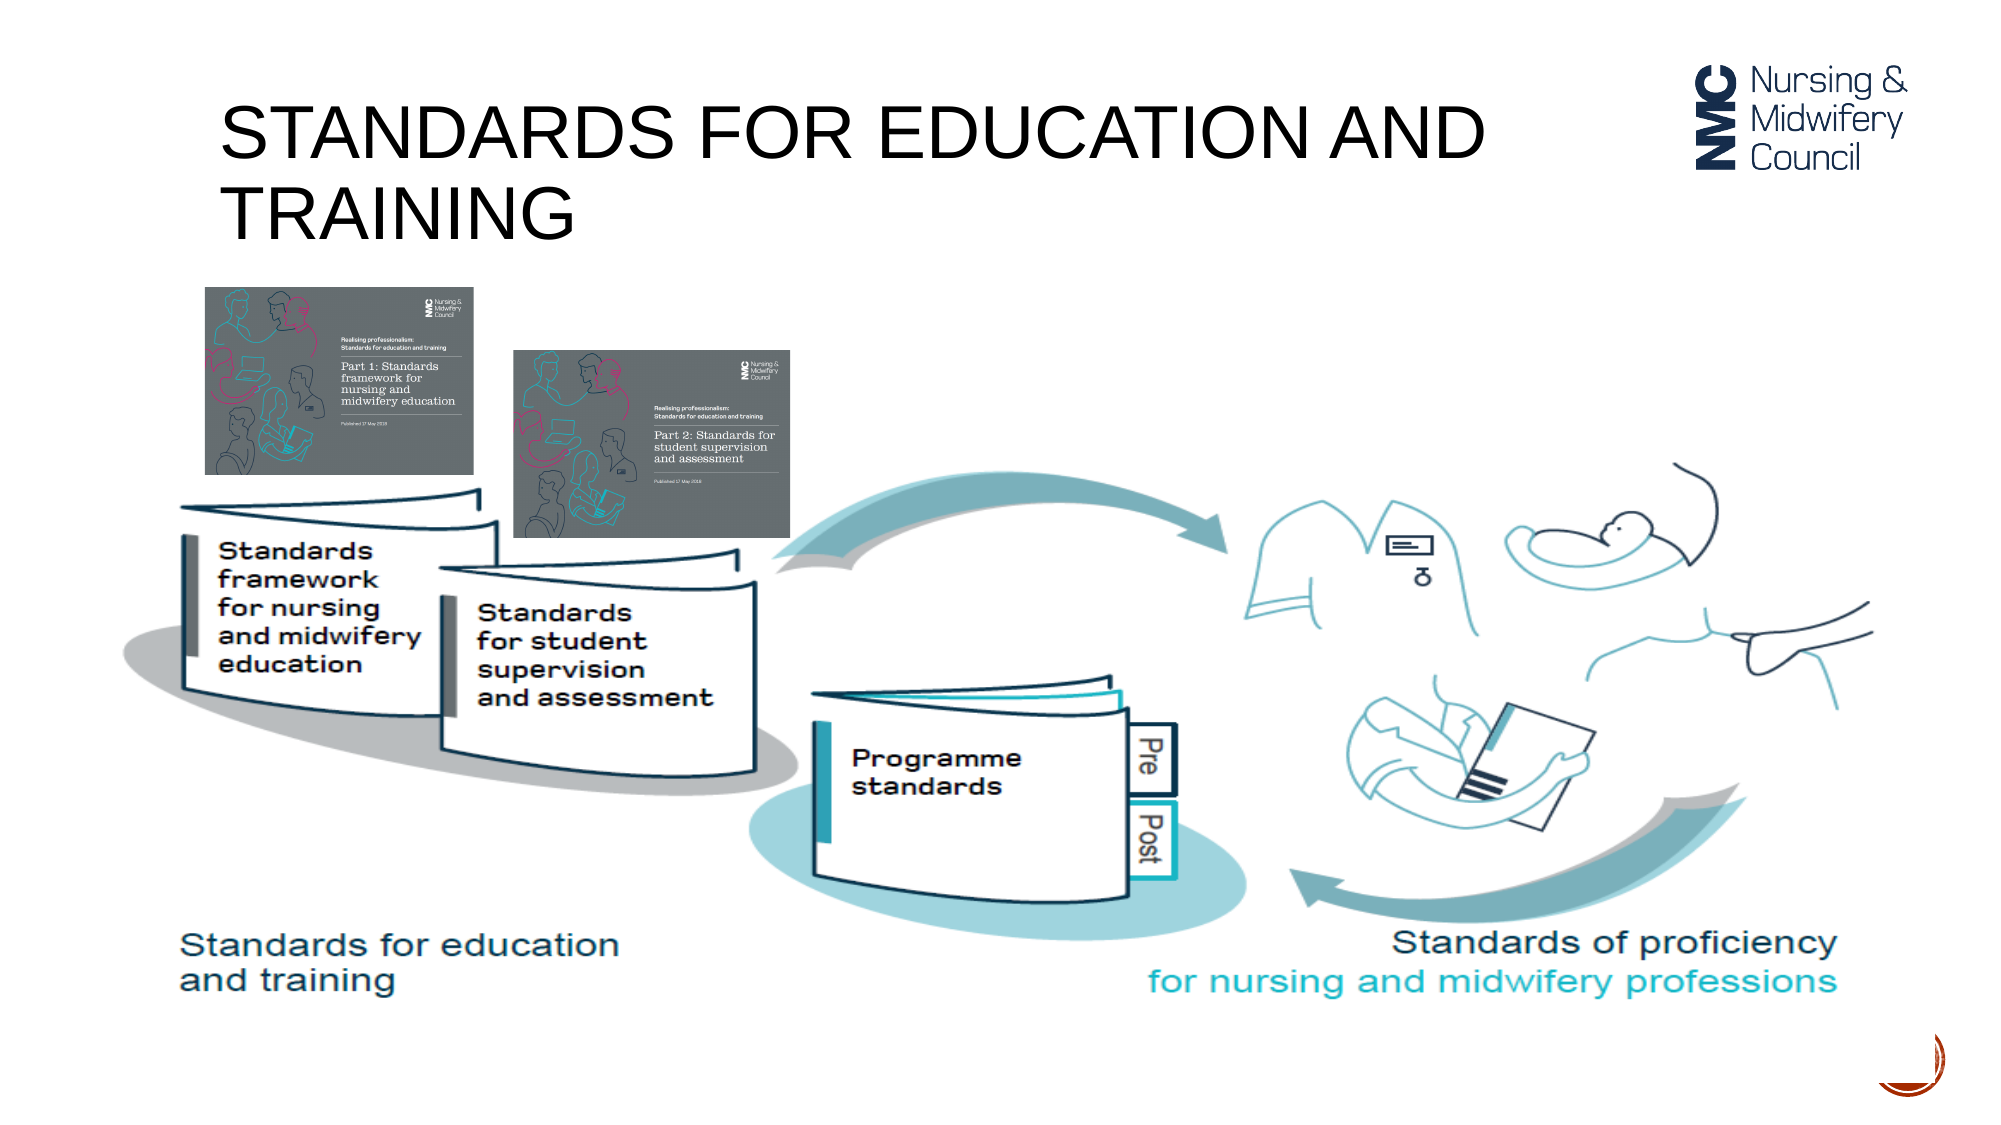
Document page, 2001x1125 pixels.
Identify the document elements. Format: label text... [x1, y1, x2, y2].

picture [1695, 65, 1908, 170]
picture [100, 289, 1934, 1081]
title Standards for education and training [204, 73, 1656, 277]
